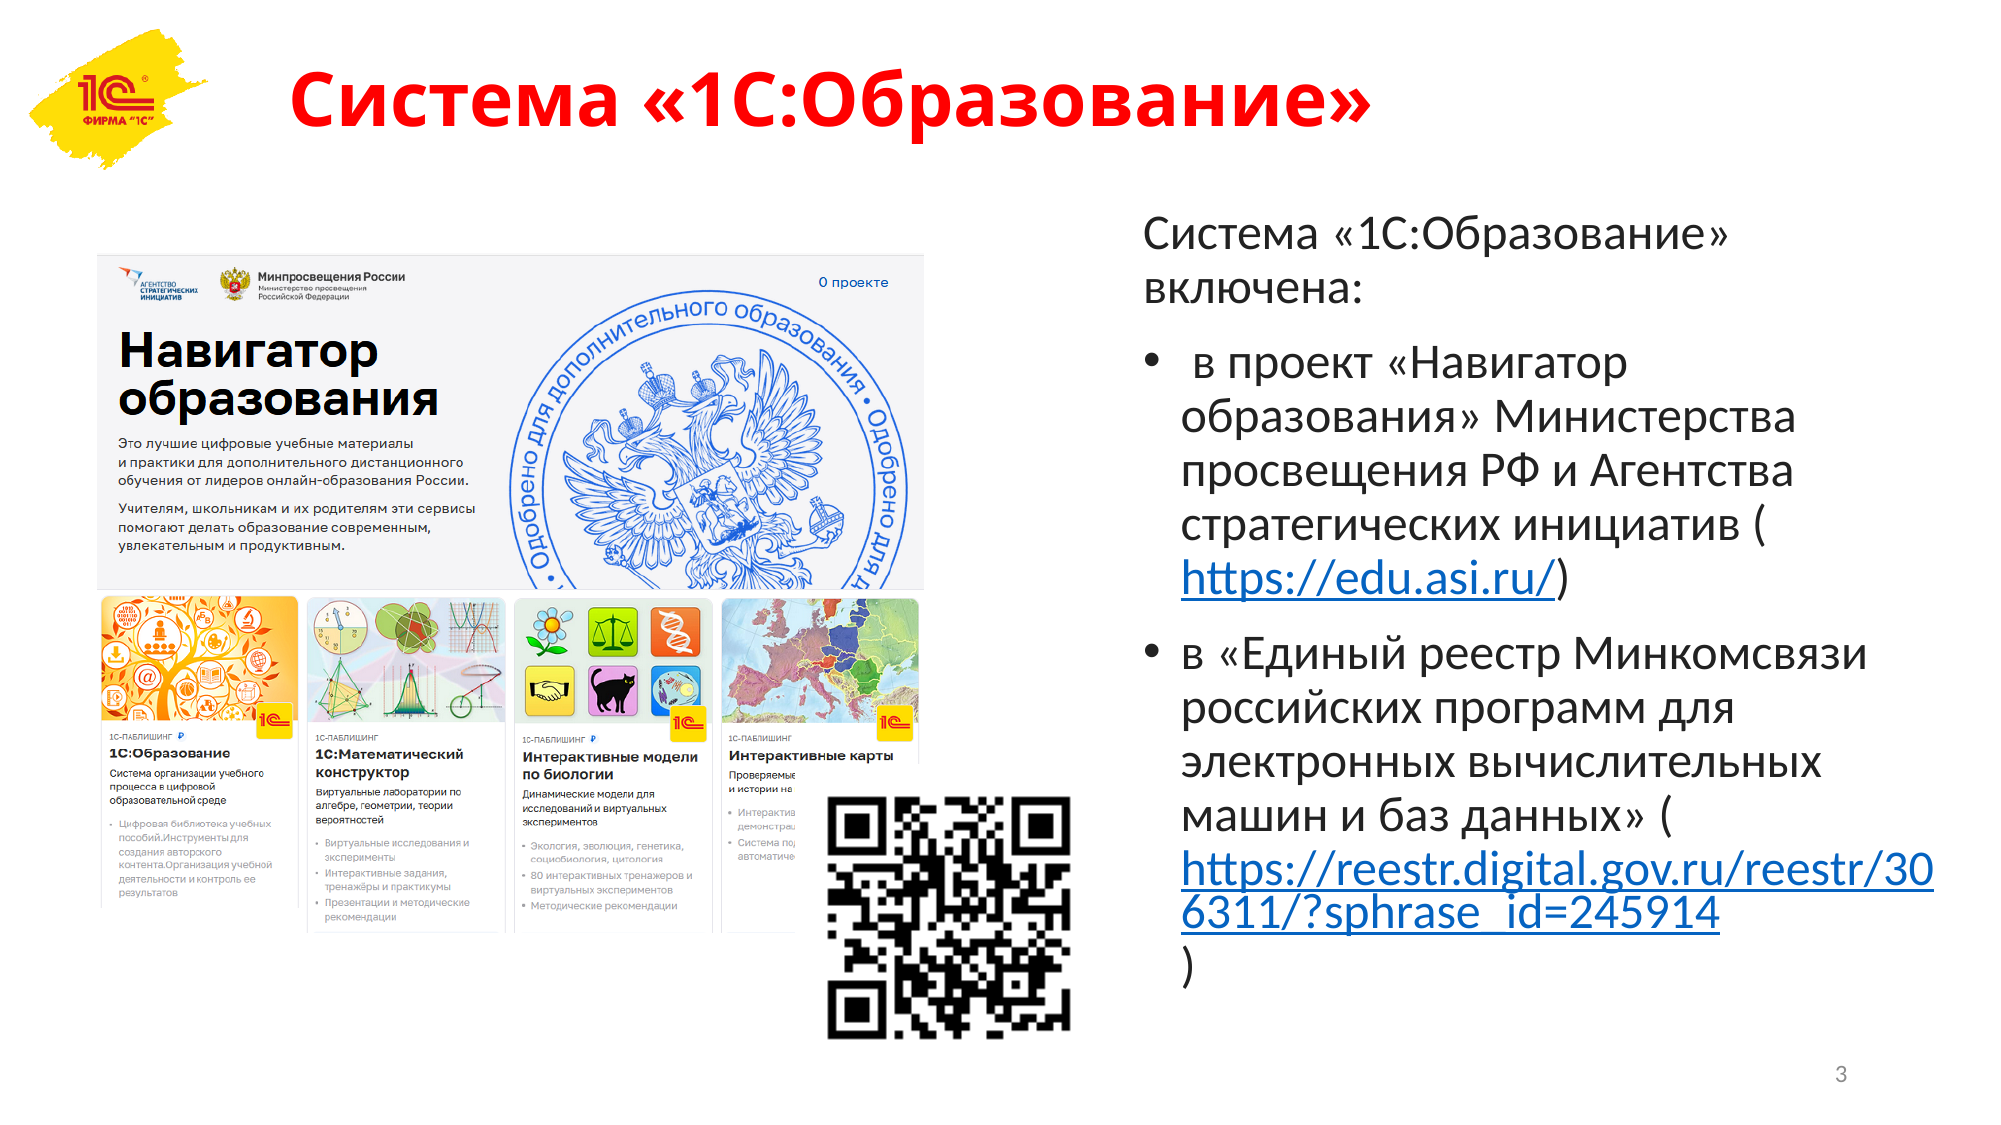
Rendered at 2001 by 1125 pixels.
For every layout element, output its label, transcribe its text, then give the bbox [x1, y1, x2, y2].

picture [97, 253, 1104, 1073]
slide_number 3 [1412, 1042, 1863, 1103]
title Система «1С:Образование» [273, 24, 1863, 179]
picture [23, 24, 212, 173]
list Система «1С:Образование» включена: в проект «Навигатор образования» Министерства просвещения РФ и Агентства стратегических инициатив (https://edu.asi.ru/) в «Единый реестр Минкомсвязи российских программ для электронных вычислительных машин и баз данных» (https://reestr.digital.gov.ru/reestr/306311/?sphrase_id=245914) [1128, 199, 1955, 991]
